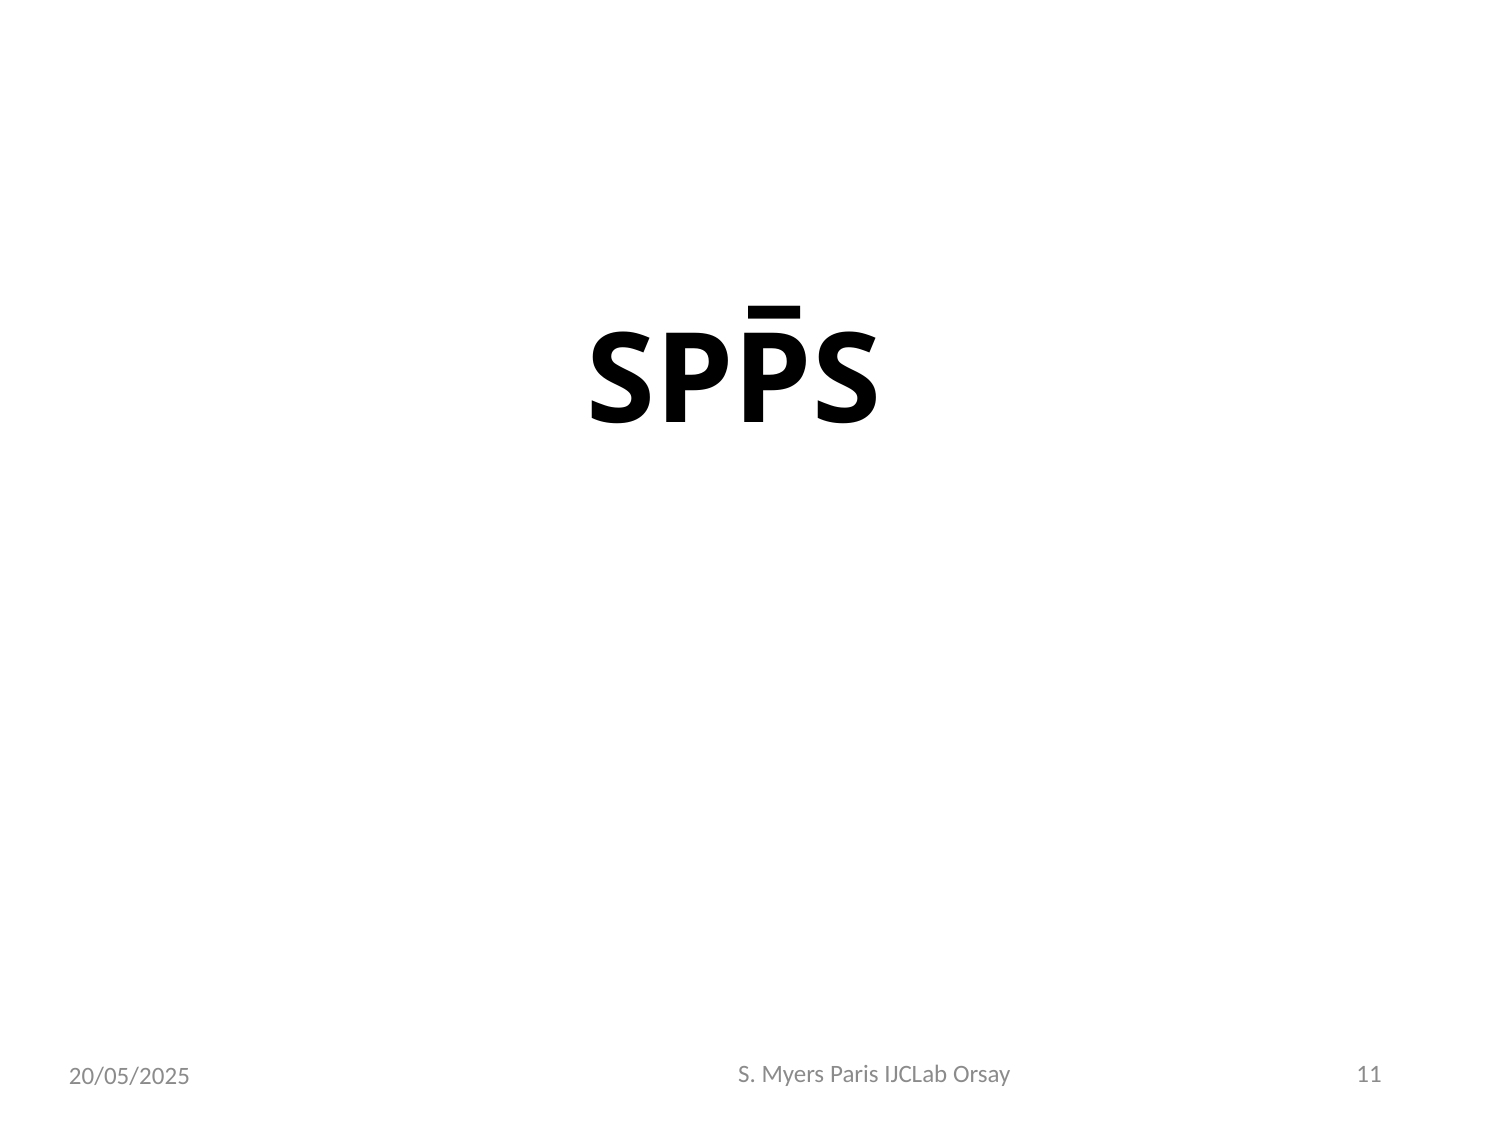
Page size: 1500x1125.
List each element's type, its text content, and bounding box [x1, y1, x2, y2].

slide_number 11 [1301, 1042, 1397, 1103]
footer S. Myers Paris IJCLab Orsay [714, 1042, 1035, 1103]
title SPP̅S [103, 261, 1397, 503]
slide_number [53, 1046, 253, 1103]
